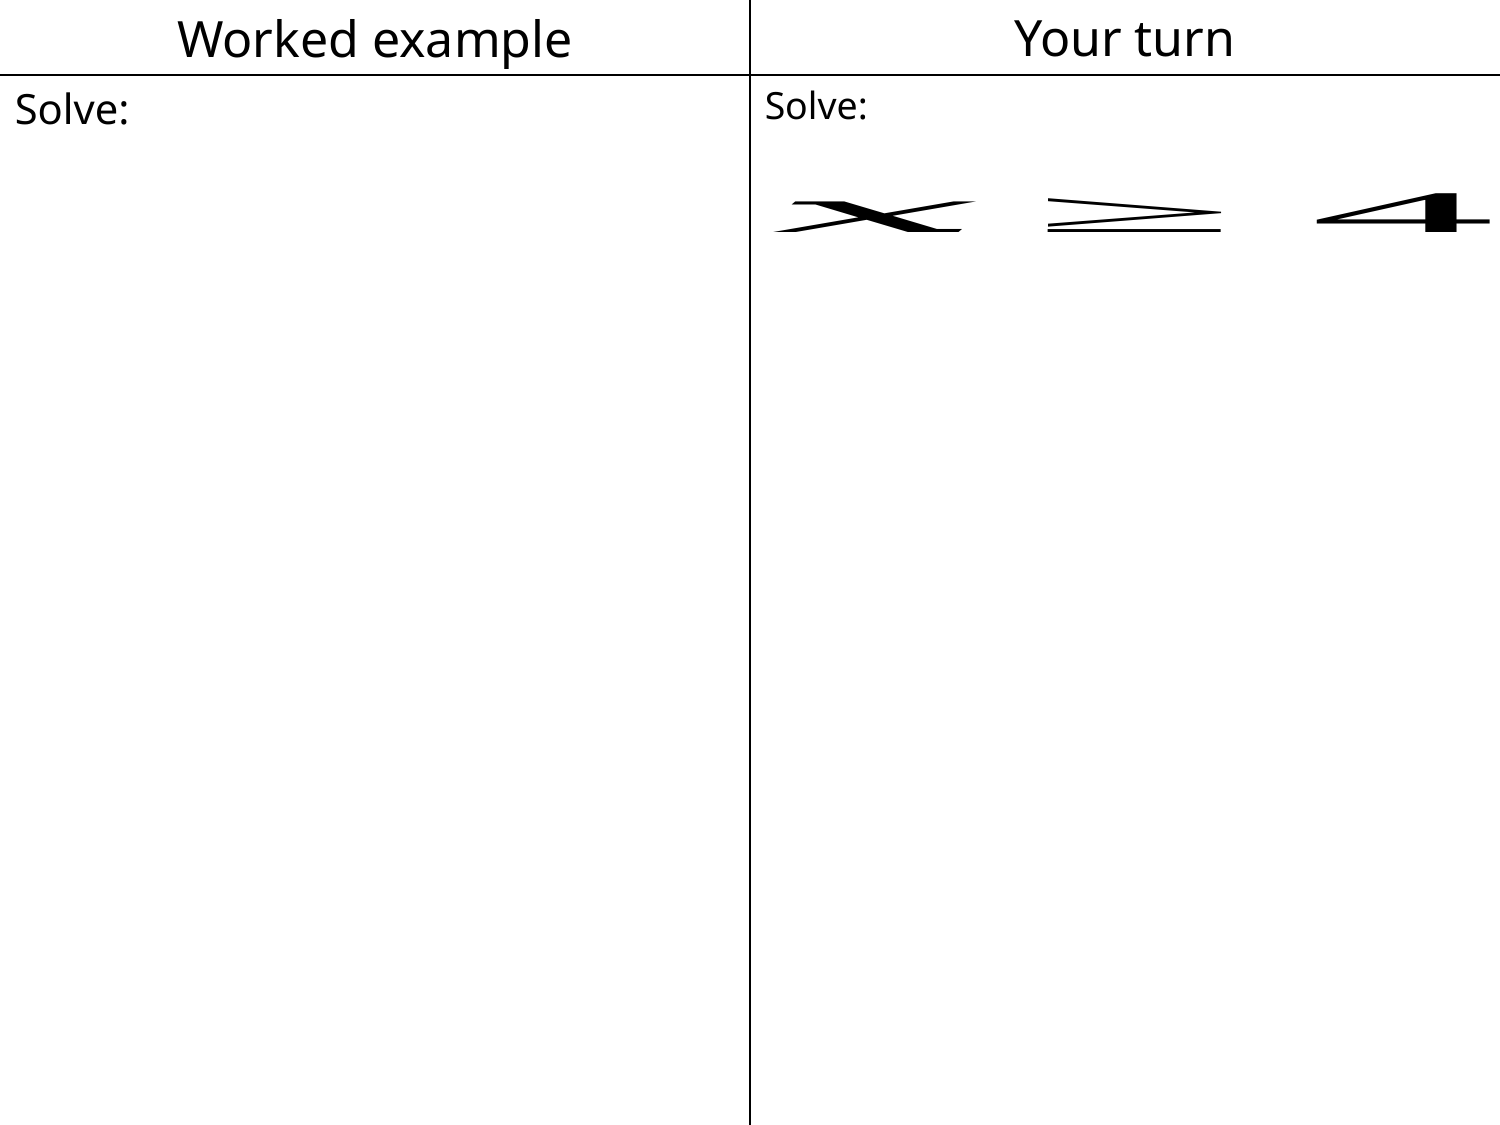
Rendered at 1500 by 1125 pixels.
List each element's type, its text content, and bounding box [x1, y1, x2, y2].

text_box Worked example [0, 0, 749, 74]
text_box Your turn [751, 0, 1500, 74]
